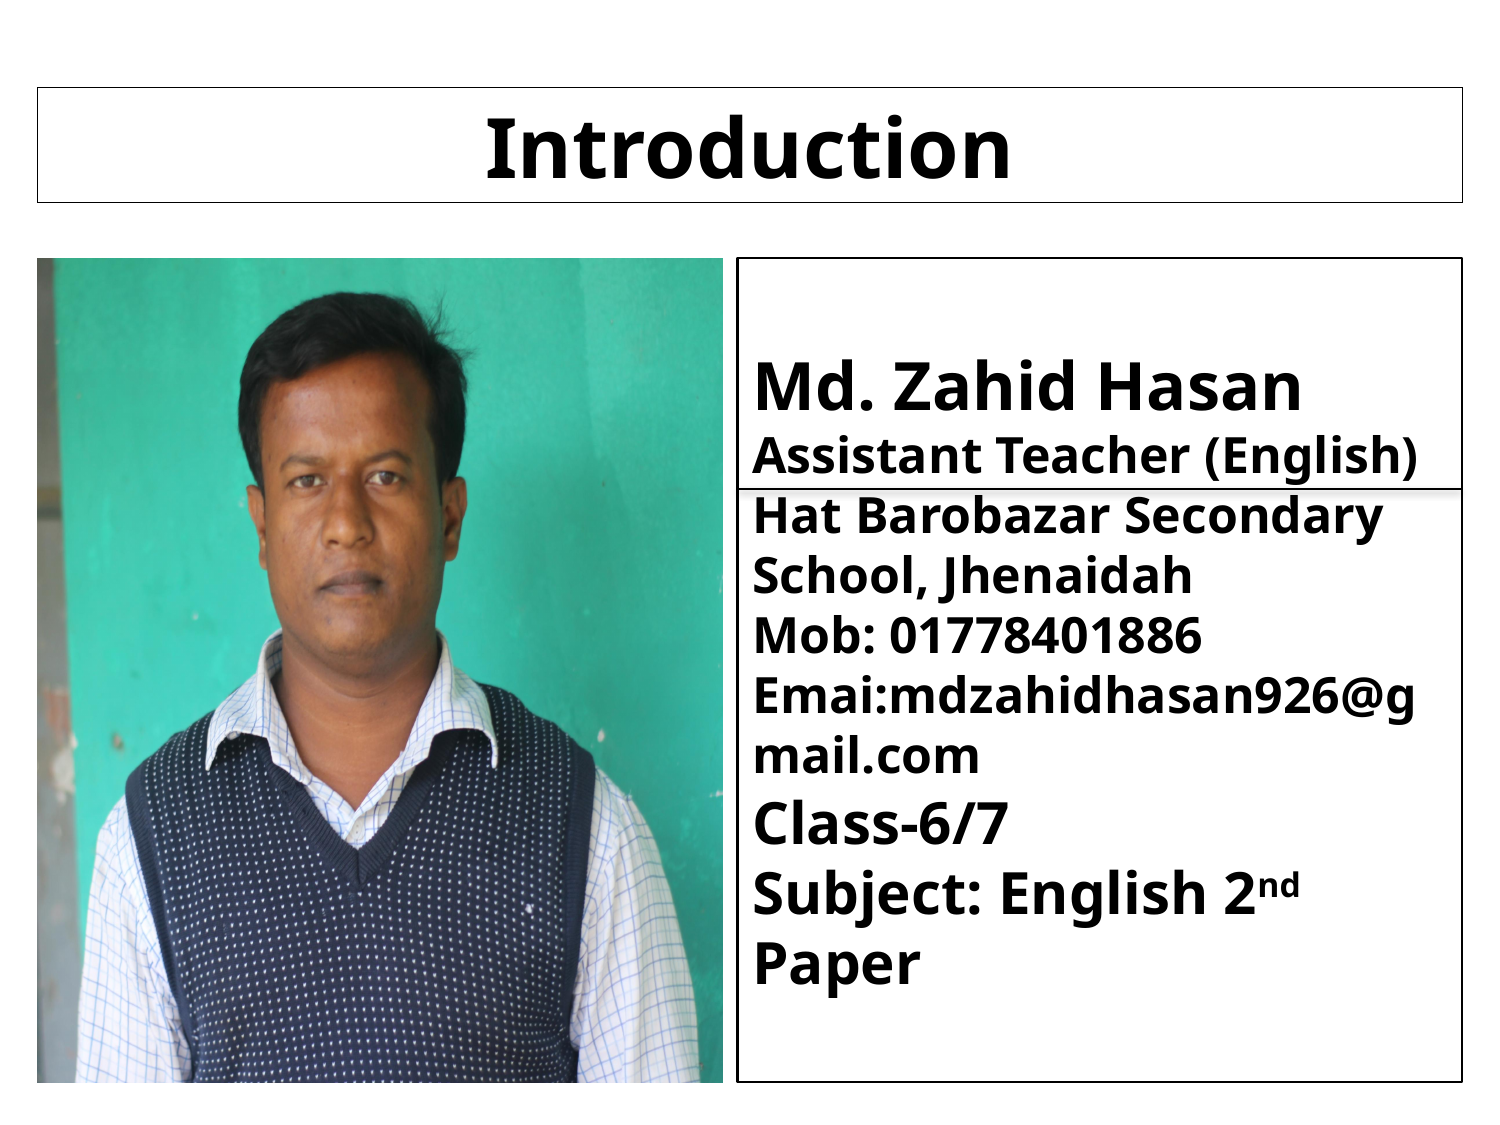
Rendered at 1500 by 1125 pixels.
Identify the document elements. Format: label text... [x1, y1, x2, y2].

text_box Md. Zahid Hasan Assistant Teacher (English) Hat Barobazar Secondary School, Jhenaidah Mob: 01778401886 Emai:mdzahidhasan926@gmail.com Class-6/7 Subject: English 2nd Paper [734, 494, 1466, 1086]
text_box Md. Zahid Hasan Assistant Teacher (English) Hat Barobazar Secondary School, Jhenaidah Mob: 01778401886 Emai:mdzahidhasan926@gmail.com Class-6/7 Subject: English 2nd Paper [734, 254, 1466, 493]
picture [37, 258, 723, 1083]
text_box Introduction [37, 87, 1463, 203]
